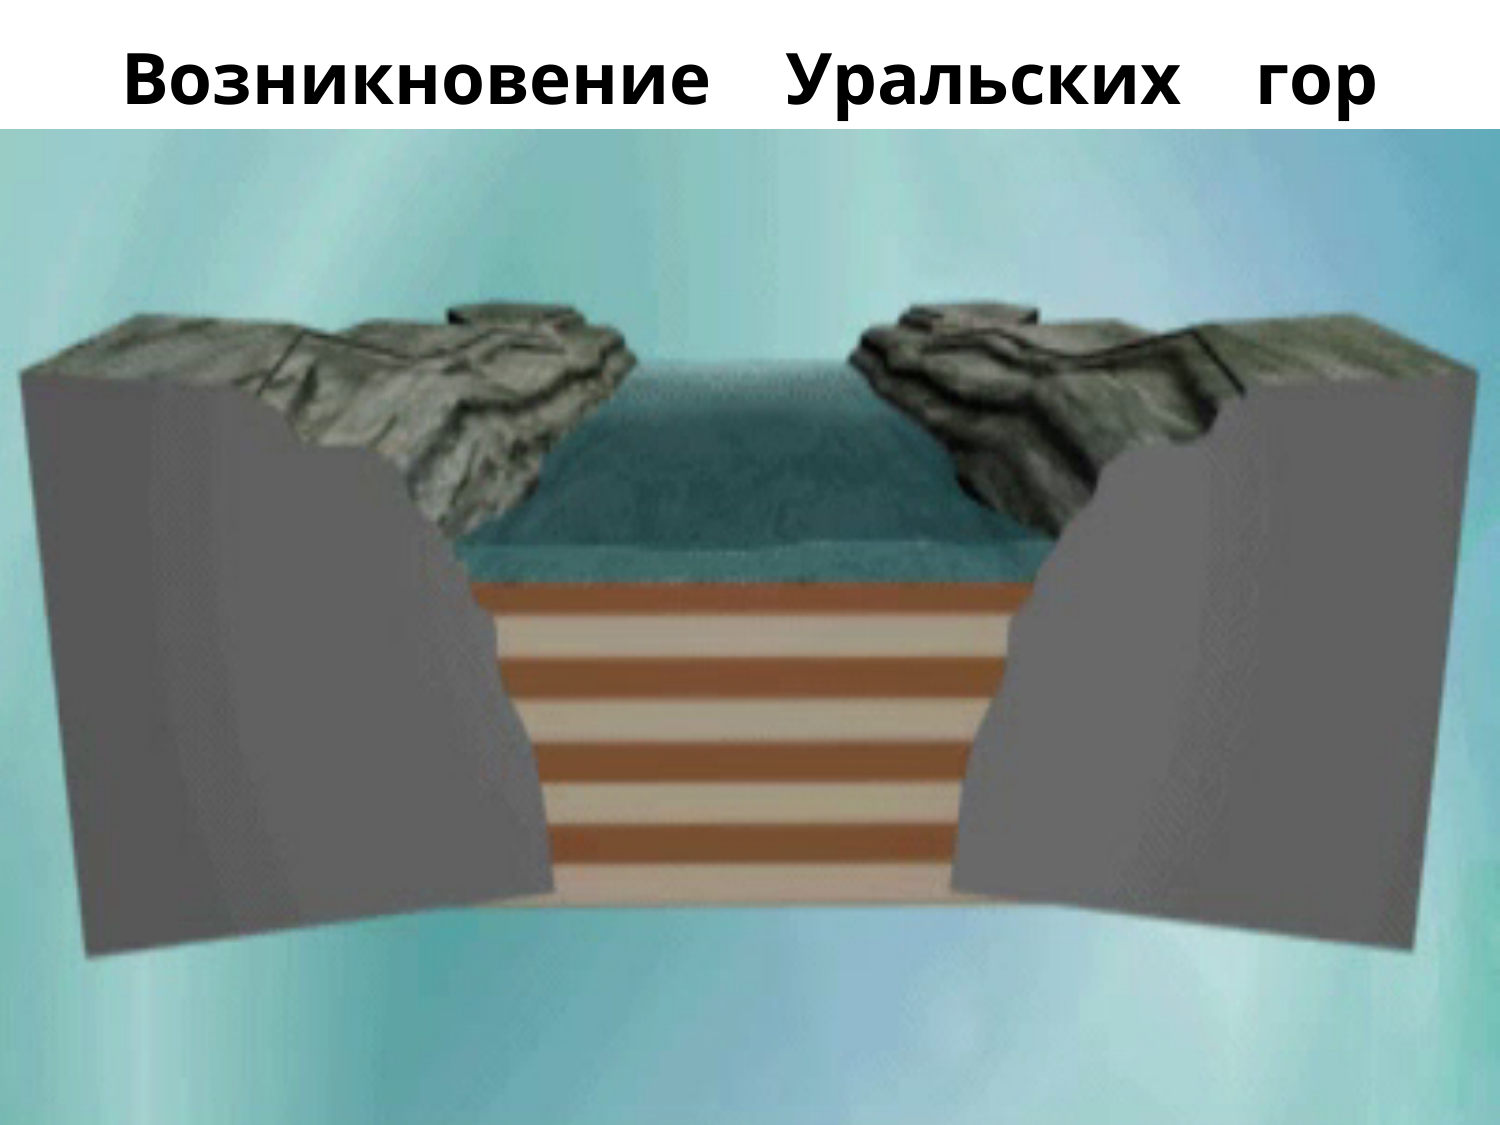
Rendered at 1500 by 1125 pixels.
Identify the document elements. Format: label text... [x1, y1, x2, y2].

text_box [0, 128, 1500, 1125]
title Возникновение Уральских гор [75, 0, 1425, 127]
